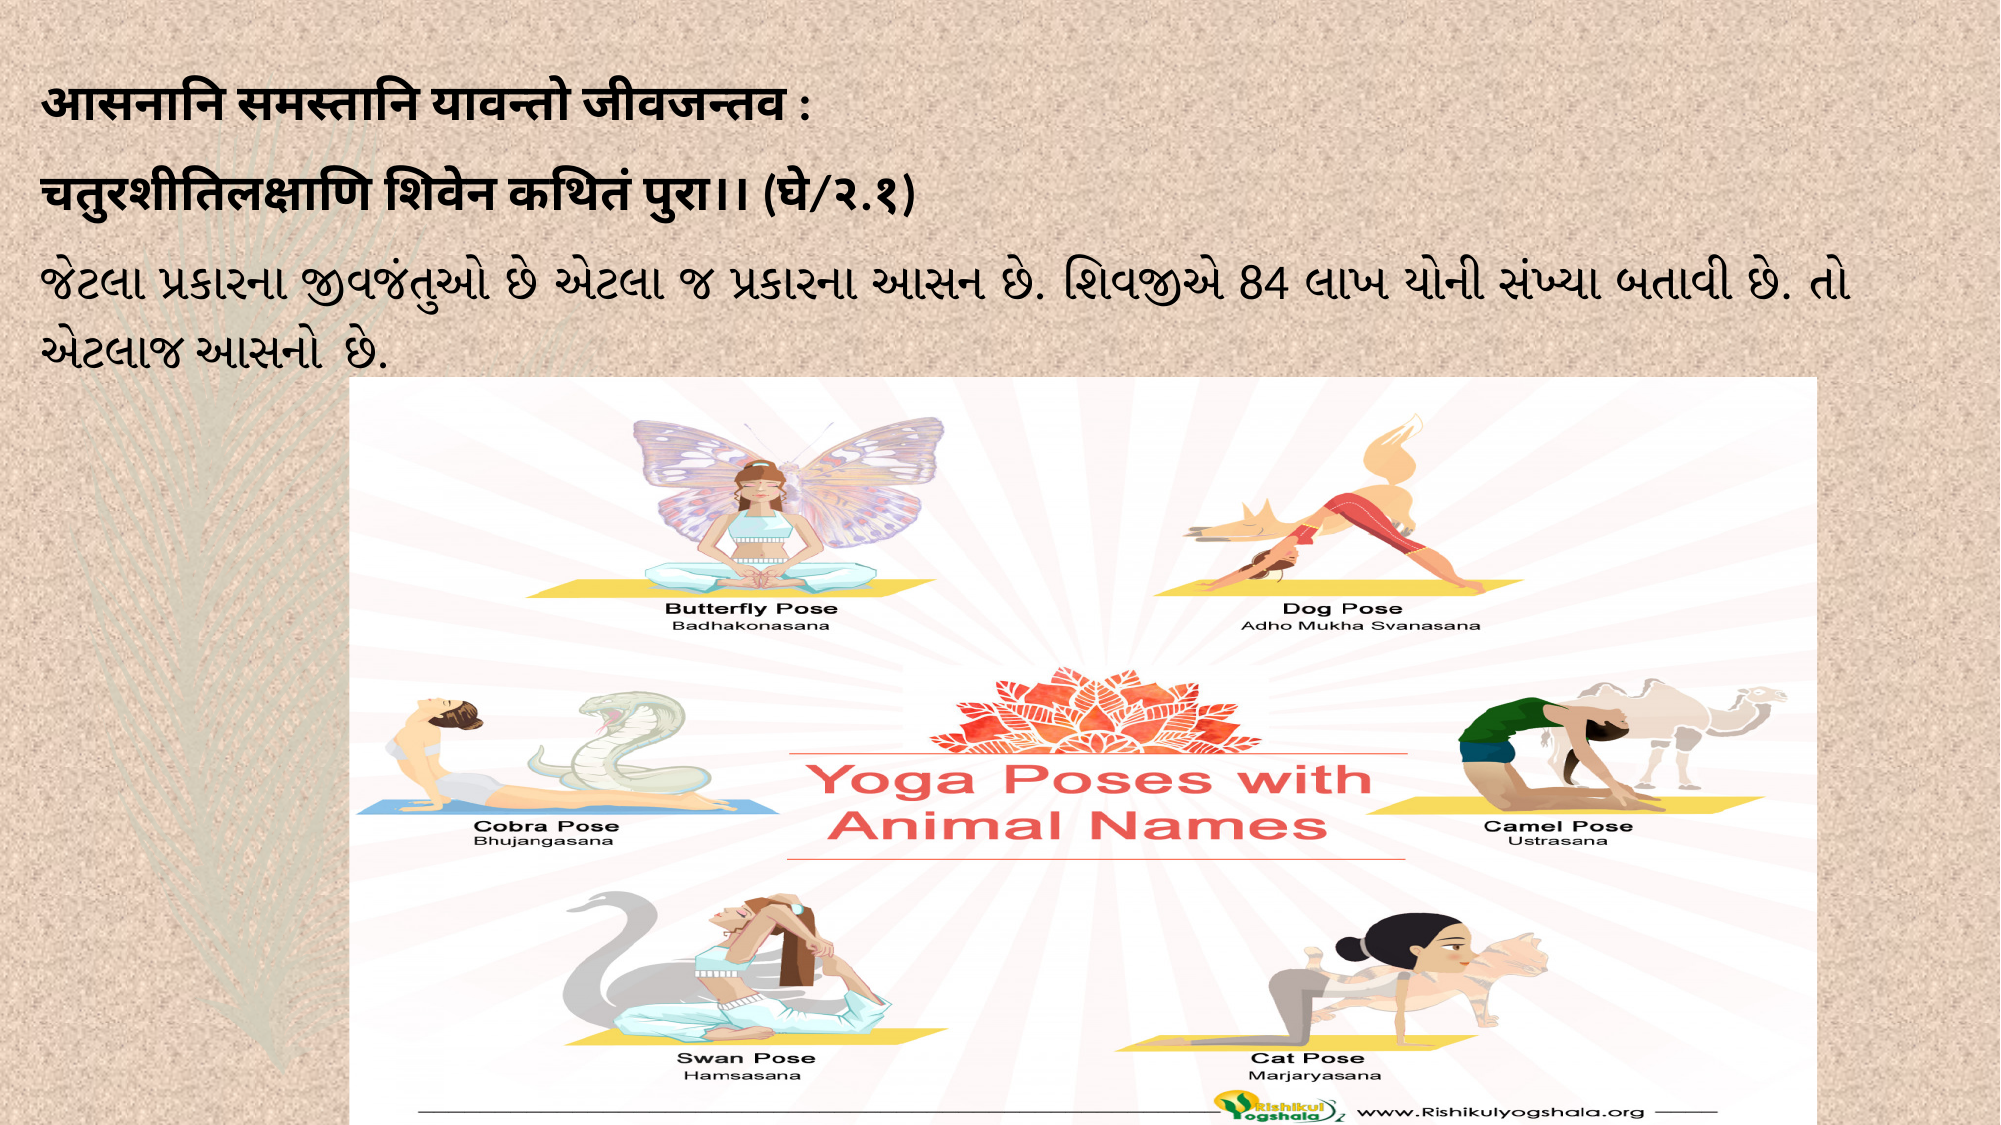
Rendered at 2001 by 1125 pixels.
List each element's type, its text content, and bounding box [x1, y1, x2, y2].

picture [349, 377, 1818, 1125]
text_box आसनानि समस्तानि यावन्तो जीवजन्तव : चतुरशीतिलक्षाणि शिवेन कथितं पुरा।। (घे/२.१) જેટલા પ્રકારના જીવજંતુઓ છે એટલા જ પ્રકારના આસન છે. શિવજીએ 84 લાખ યોની સંખ્યા બતાવી છે. તો એટલાજ આસનો છે. [25, 53, 1864, 477]
